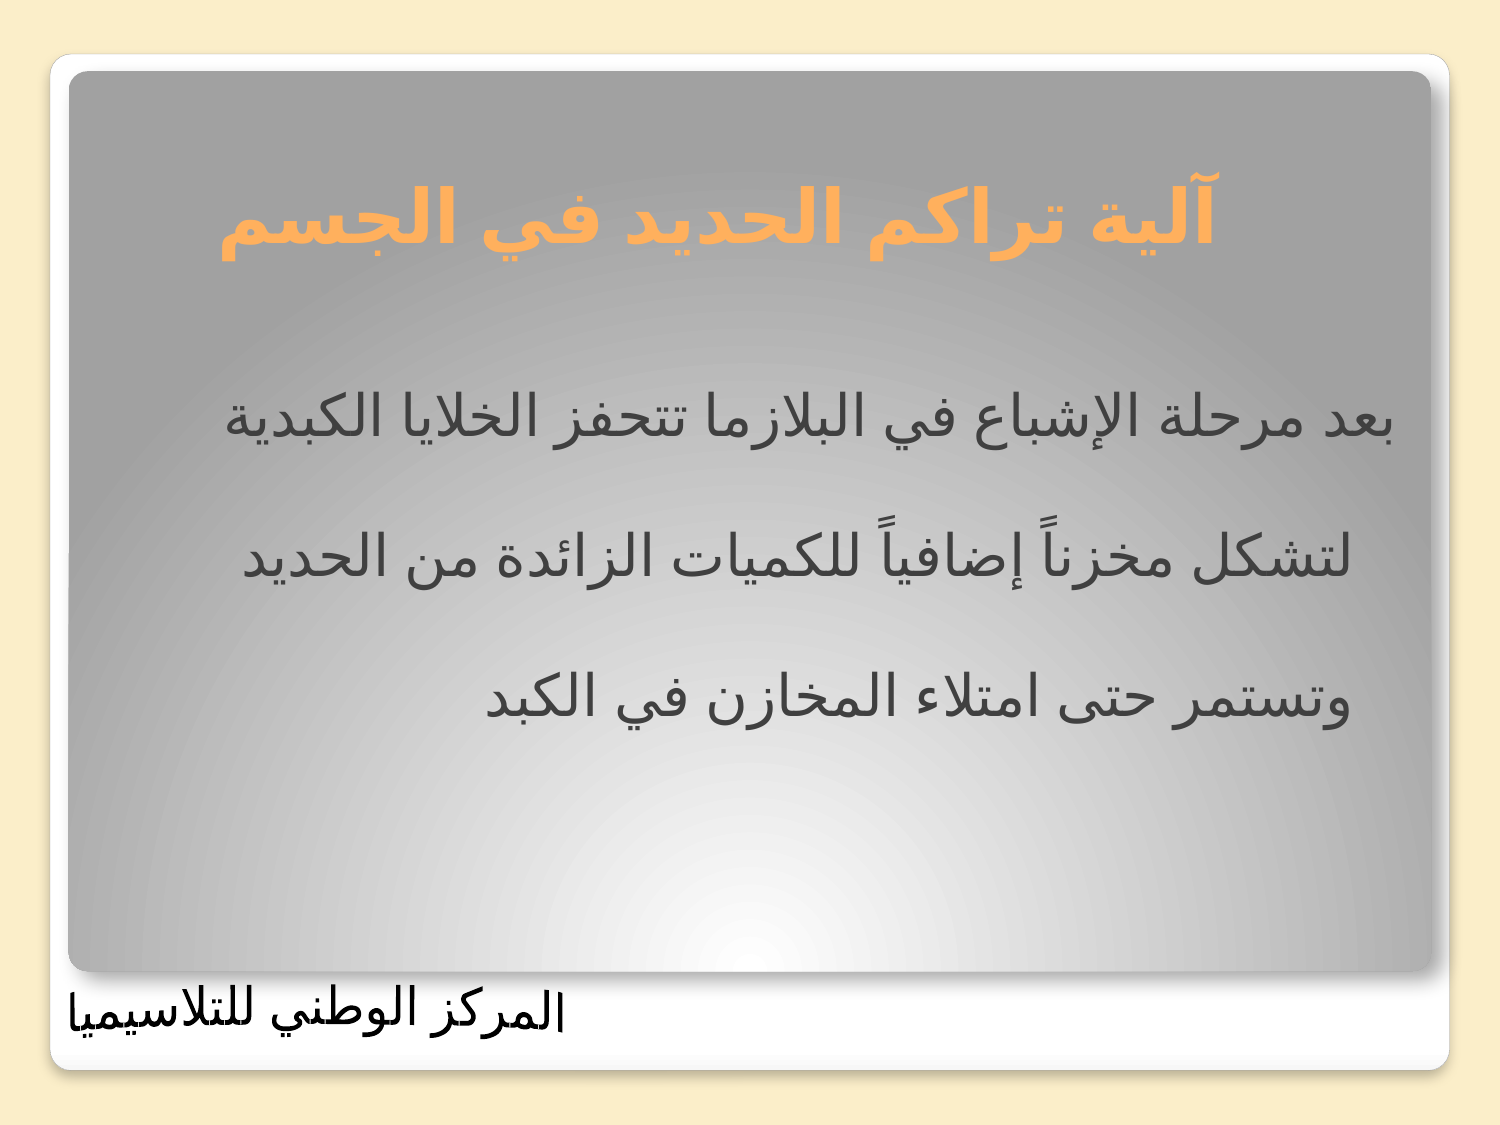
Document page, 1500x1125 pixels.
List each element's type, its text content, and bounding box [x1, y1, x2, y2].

title آلية تراكم الحديد في الجسم [46, 93, 1390, 267]
list بعد مرحلة الإشباع في البلازما تتحفز الخلايا الكبدية لتشكل مخزناً إضافياً للكميات الزائدة من الحديد وتستمر حتى امتلاء المخازن في الكبد [70, 292, 1413, 957]
